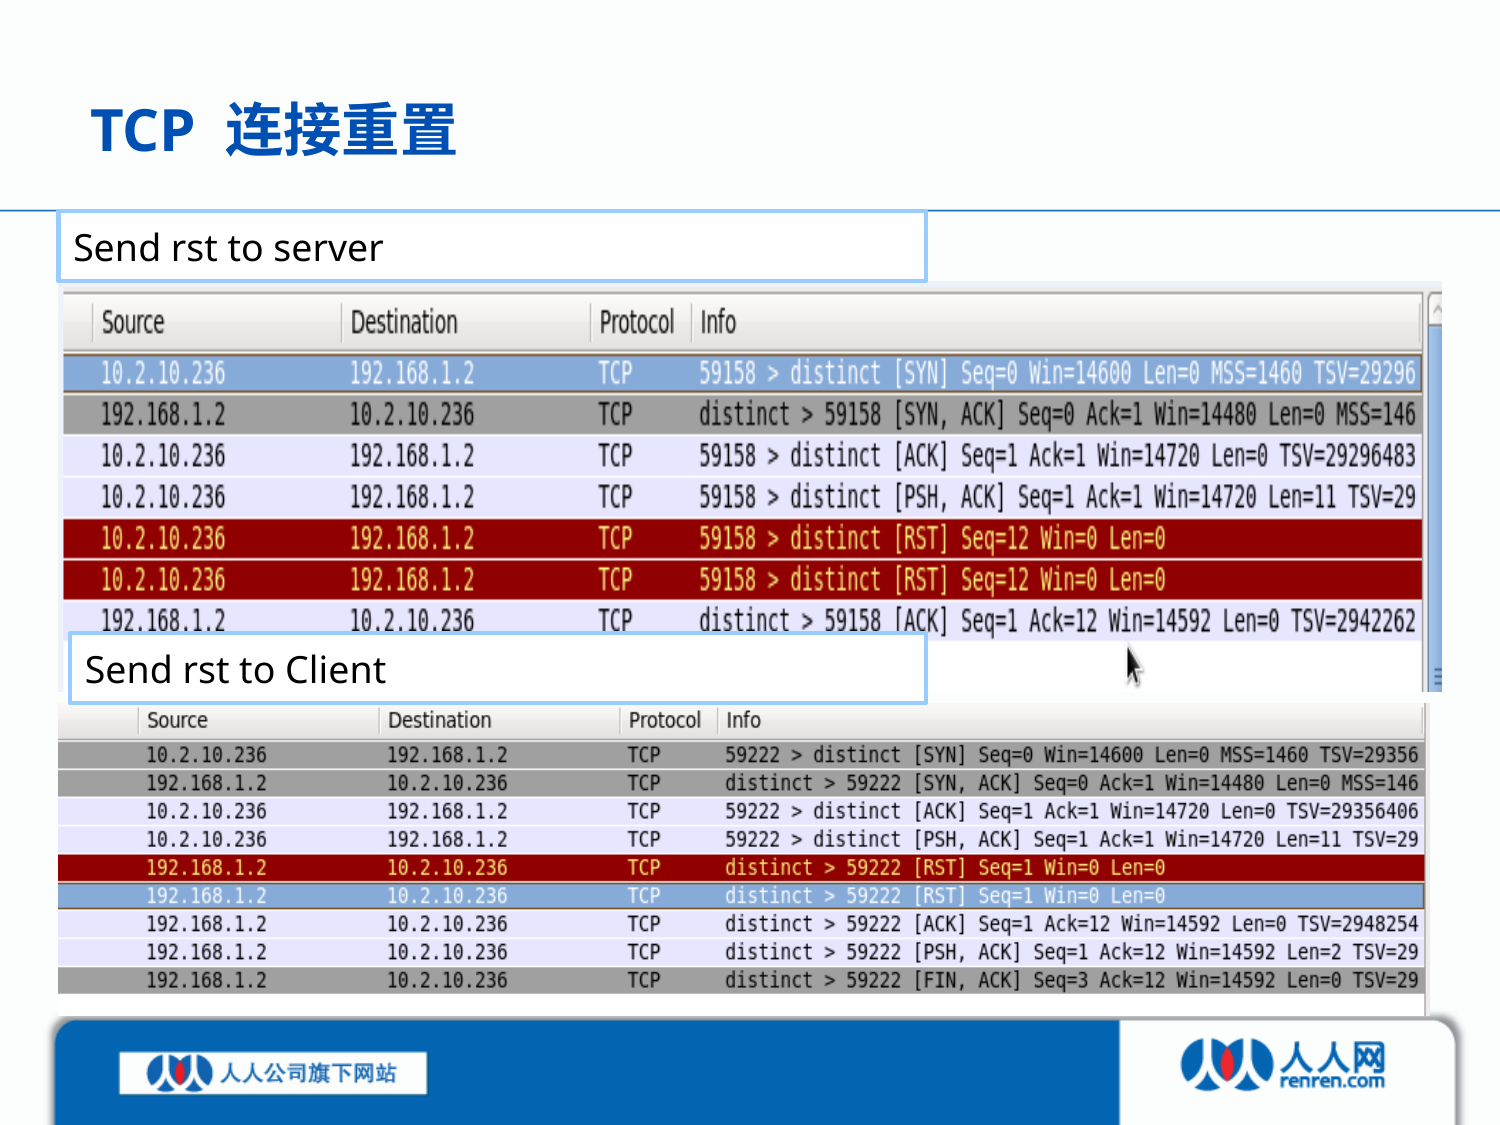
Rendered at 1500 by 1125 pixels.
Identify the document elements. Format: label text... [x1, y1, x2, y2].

title TCP 连接重置 [75, 45, 1425, 211]
text_box Send rst to server [56, 209, 928, 281]
picture [0, 0, 1500, 1125]
